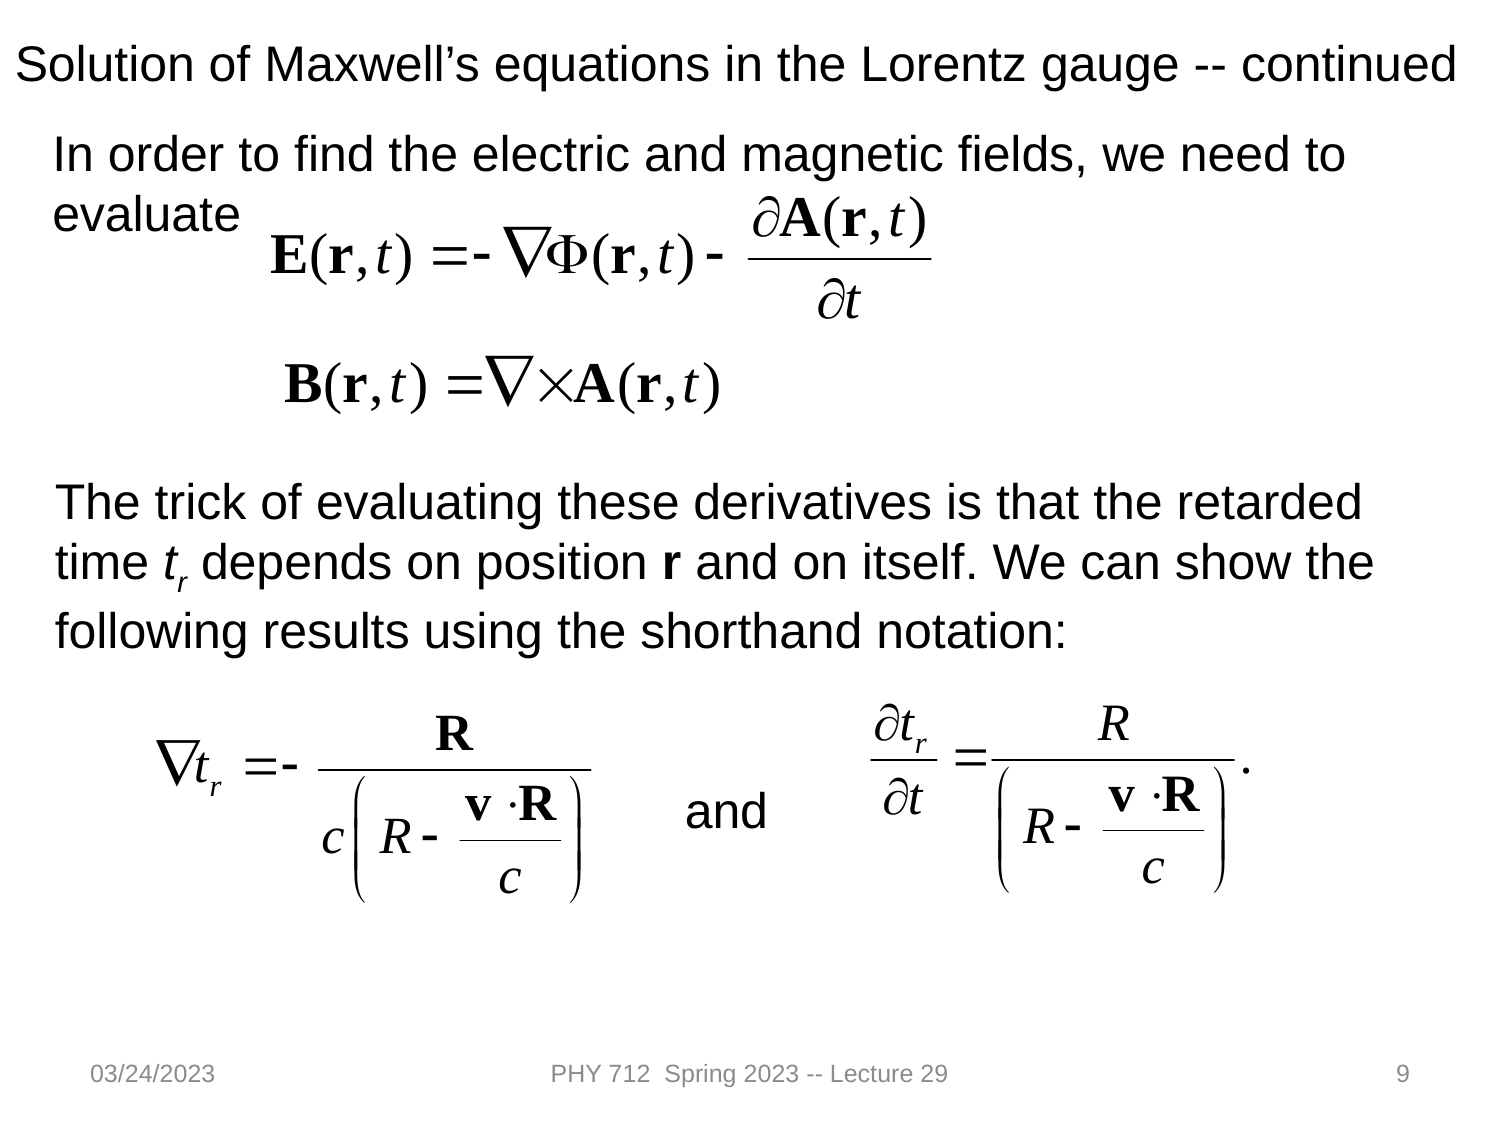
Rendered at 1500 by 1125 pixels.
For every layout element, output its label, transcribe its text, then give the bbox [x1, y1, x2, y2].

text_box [262, 181, 942, 332]
text_box The trick of evaluating these derivatives is that the retarded time tr depends on position r and on itself. We can show the following results using the shorthand notation: and [39, 462, 1428, 906]
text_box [276, 349, 734, 428]
slide_number 9 [1074, 1042, 1425, 1103]
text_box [149, 699, 601, 915]
text_box Solution of Maxwell’s equations in the Lorentz gauge -- continued [0, 24, 1500, 100]
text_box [862, 689, 1261, 905]
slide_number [75, 1042, 425, 1103]
footer PHY 712 Spring 2023 -- Lecture 29 [512, 1042, 988, 1103]
text_box In order to find the electric and magnetic fields, we need to evaluate [37, 113, 1475, 249]
